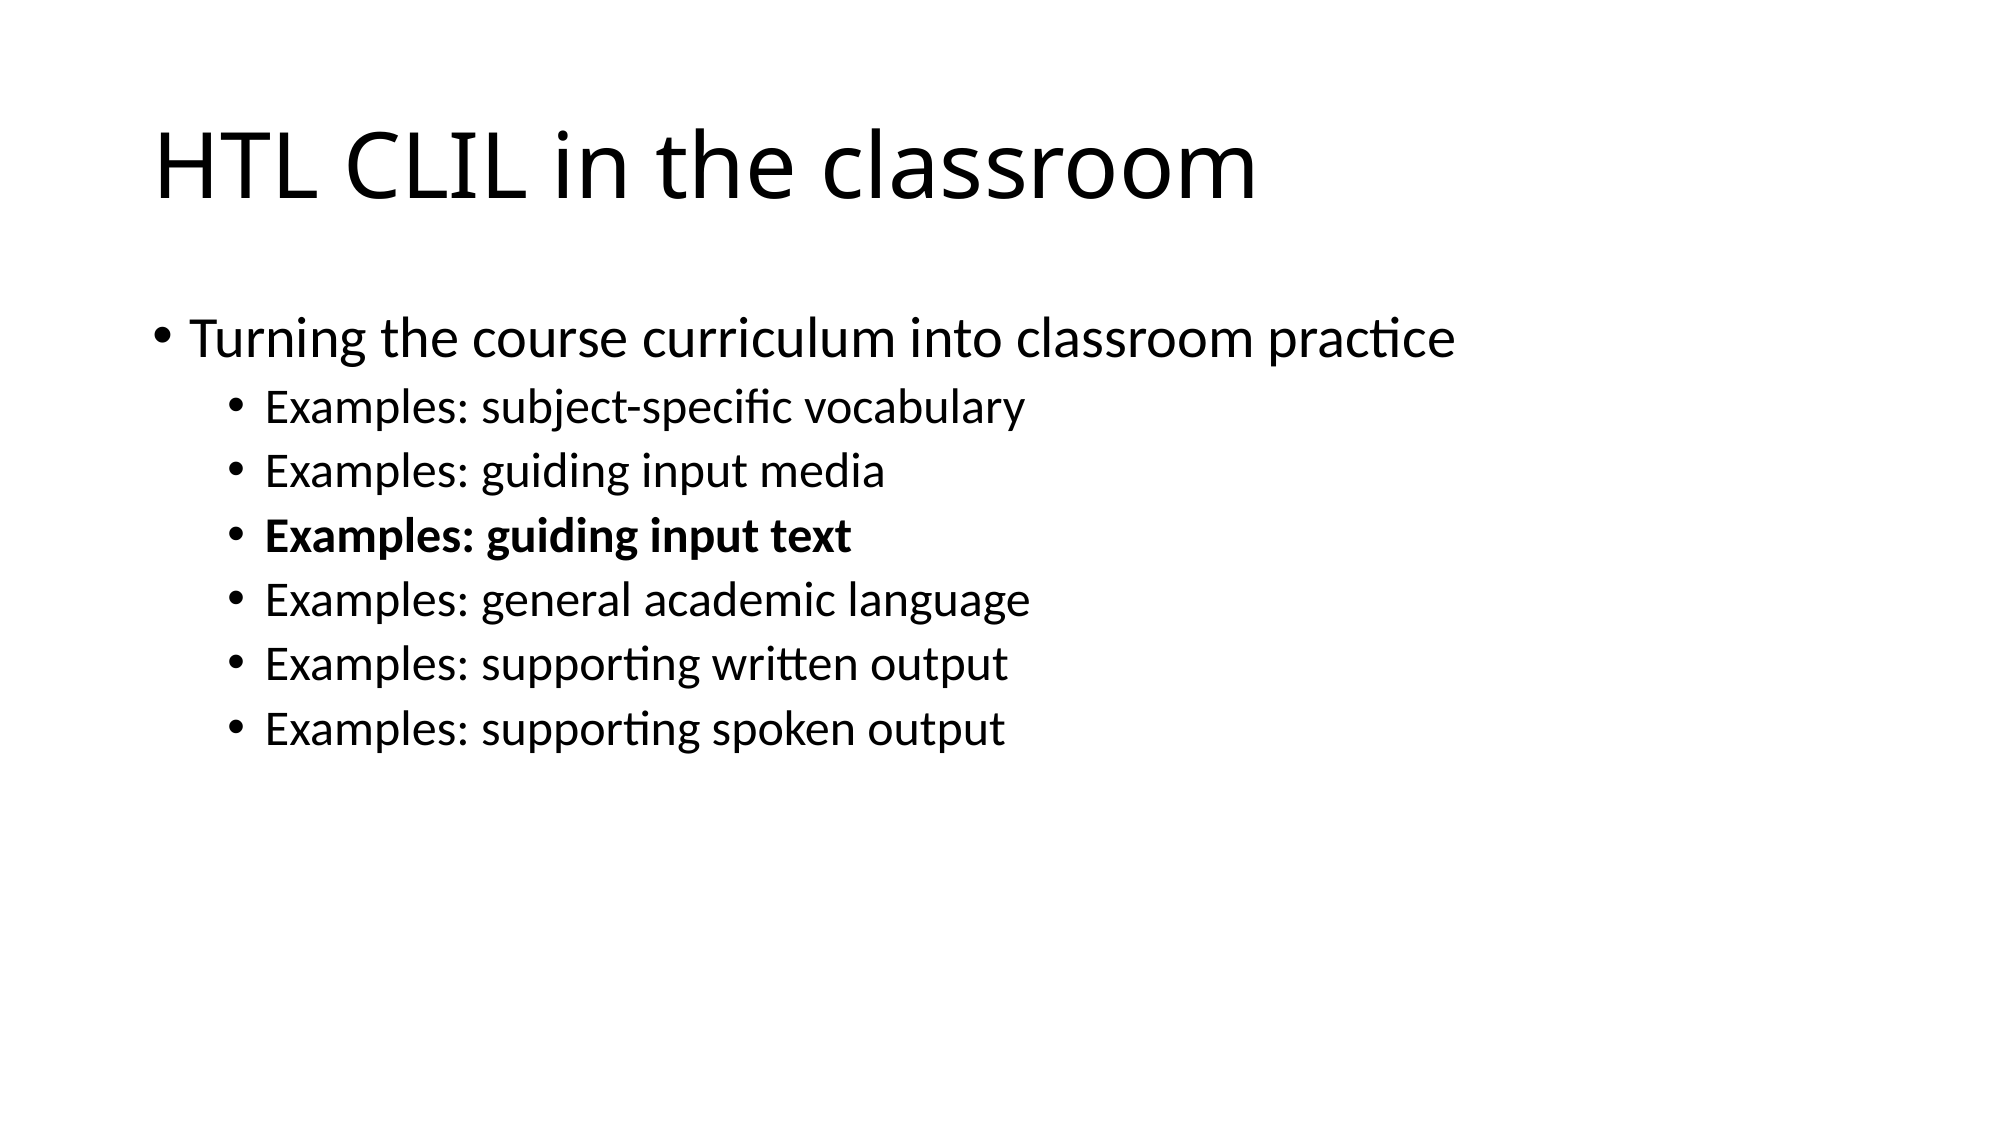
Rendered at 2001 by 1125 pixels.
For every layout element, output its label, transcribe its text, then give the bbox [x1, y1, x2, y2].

list Turning the course curriculum into classroom practice Examples: subject-specific vocabulary Examples: guiding input media Examples: guiding input text Examples: general academic language Examples: supporting written output Examples: supporting spoken output [137, 299, 1863, 1014]
title HTL CLIL in the classroom [137, 59, 1863, 278]
